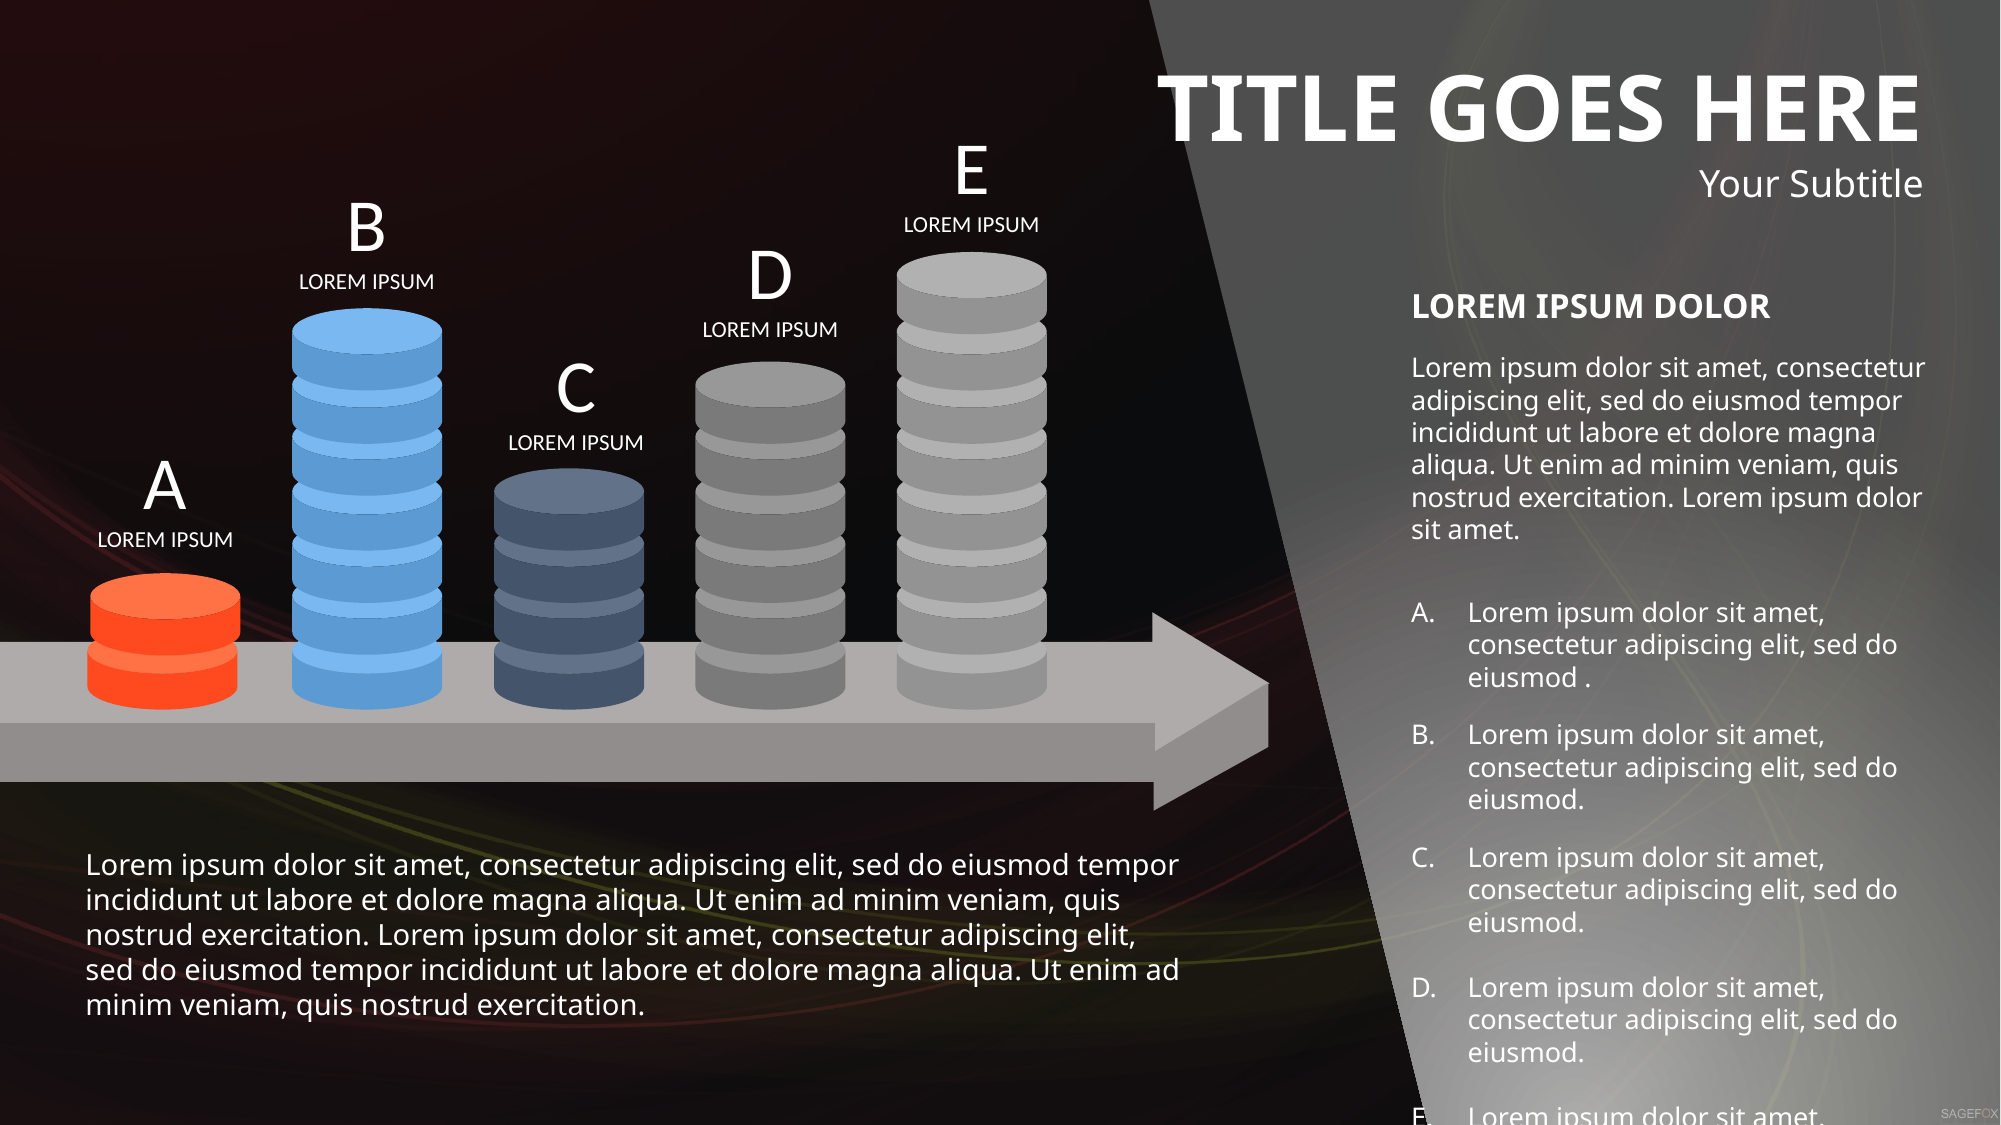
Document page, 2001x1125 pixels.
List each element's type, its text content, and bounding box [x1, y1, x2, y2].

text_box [292, 391, 443, 444]
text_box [695, 603, 846, 655]
text_box A LOREM IPSUM [76, 427, 255, 560]
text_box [896, 603, 1047, 655]
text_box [292, 551, 443, 603]
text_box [695, 655, 846, 710]
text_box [896, 655, 1047, 710]
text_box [494, 655, 645, 710]
text_box Lorem ipsum dolor sit amet, consectetur adipiscing elit, sed do eiusmod tempor incididunt ut labore et dolore magna aliqua. Ut enim ad minim veniam, quis nostrud exercitation. Lorem ipsum dolor sit amet, consectetur adipiscing elit, sed do eiusmod tempor incididunt ut labore et dolore magna aliqua. Ut enim ad minim veniam, quis nostrud exercitation. [70, 838, 1199, 1029]
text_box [292, 496, 443, 551]
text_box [896, 444, 1047, 496]
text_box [292, 603, 443, 655]
text_box C LOREM IPSUM [487, 329, 666, 463]
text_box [695, 444, 846, 496]
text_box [87, 627, 238, 710]
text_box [494, 603, 645, 655]
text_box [494, 551, 645, 603]
text_box E LOREM IPSUM [882, 112, 1061, 245]
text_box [292, 444, 443, 496]
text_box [292, 308, 443, 391]
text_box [695, 496, 846, 551]
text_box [695, 361, 846, 444]
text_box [494, 468, 645, 551]
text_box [0, 612, 1290, 782]
text_box [1147, 0, 2000, 1125]
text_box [896, 496, 1047, 551]
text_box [896, 335, 1047, 391]
text_box D LOREM IPSUM [681, 217, 860, 350]
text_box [896, 551, 1047, 603]
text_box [896, 391, 1047, 444]
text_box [695, 551, 846, 603]
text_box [292, 655, 443, 710]
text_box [896, 251, 1047, 335]
text_box TITLE GOES HERE Your Subtitle [1035, 42, 1939, 212]
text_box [90, 573, 241, 656]
text_box B LOREM IPSUM [278, 169, 456, 302]
text_box LOREM IPSUM DOLOR Lorem ipsum dolor sit amet, consectetur adipiscing elit, sed do eiusmod tempor incididunt ut labore et dolore magna aliqua. Ut enim ad minim veniam, quis nostrud exercitation. Lorem ipsum dolor sit amet. Lorem ipsum dolor sit amet, consectetur adipiscing elit, sed do eiusmod . Lorem ipsum dolor sit amet, consectetur adipiscing elit, sed do eiusmod. Lorem ipsum dolor sit amet, consectetur adipiscing elit, sed do eiusmod. Lorem ipsum dolor sit amet, consectetur adipiscing elit, sed do eiusmod. Lorem ipsum dolor sit amet, consectetur adipiscing elit, sed do eiusmod. [1396, 278, 1950, 1125]
